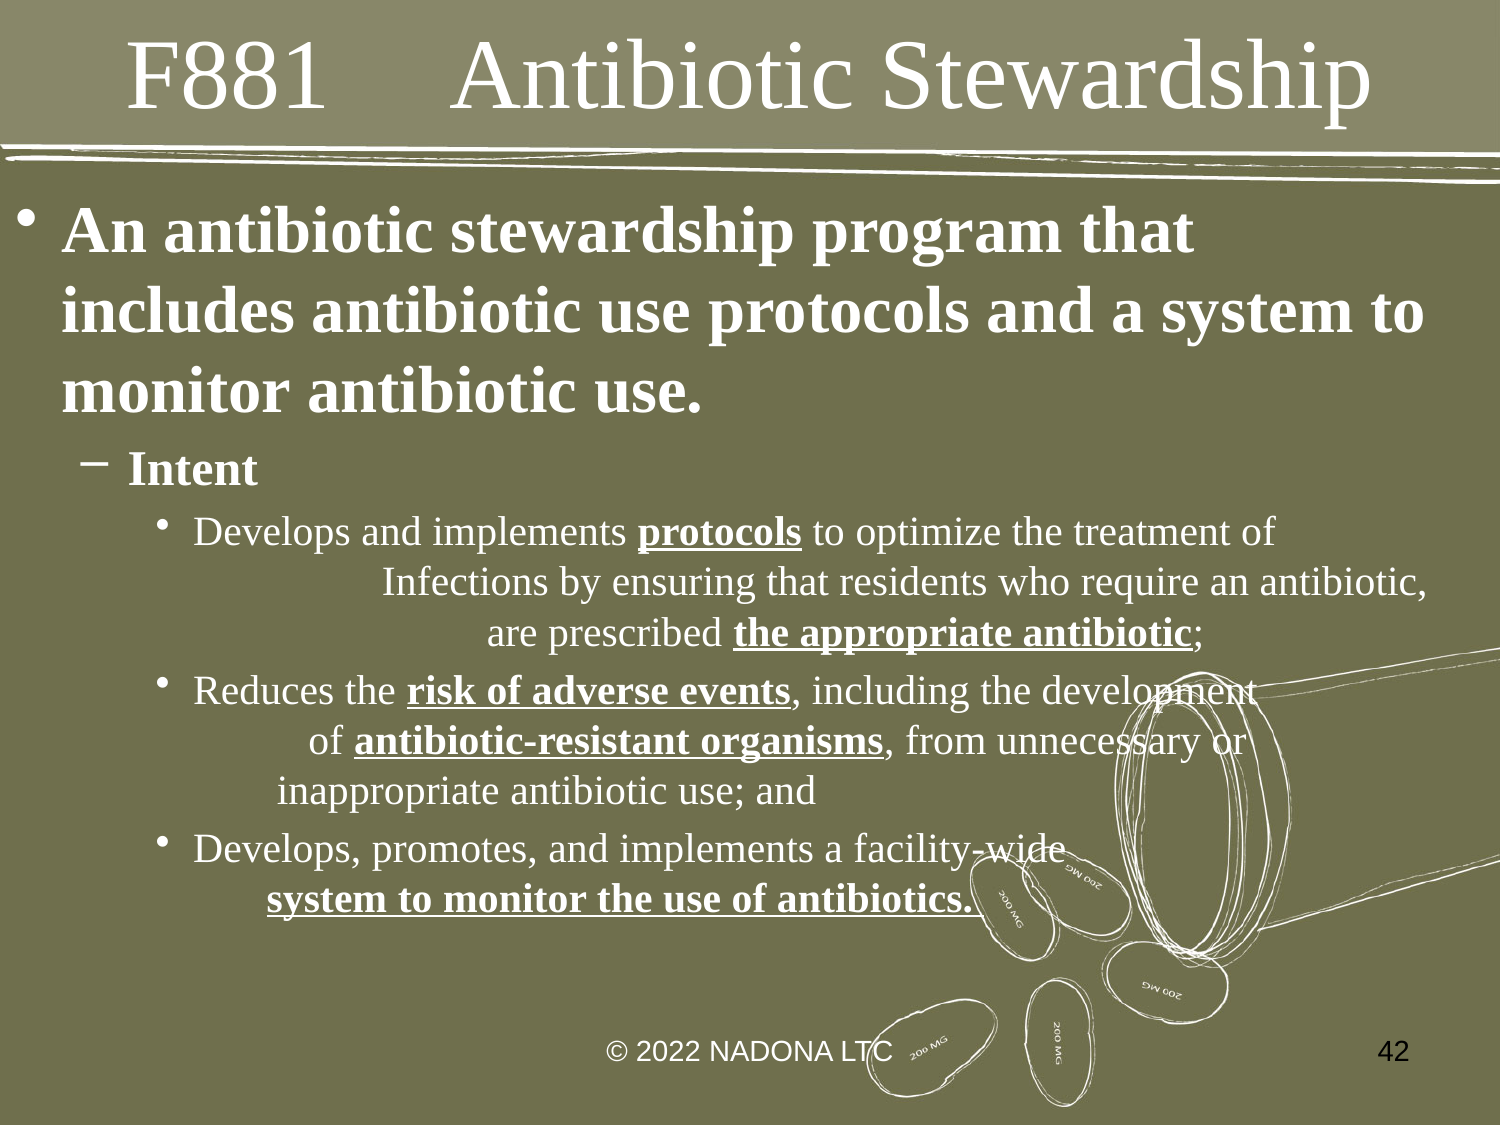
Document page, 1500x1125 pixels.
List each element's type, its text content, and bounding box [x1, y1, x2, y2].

title F881 Antibiotic Stewardship [0, 0, 1500, 138]
picture [0, 138, 1500, 1125]
slide_number 42 [1074, 1024, 1425, 1103]
footer © 2022 NADONA LTC [512, 1024, 988, 1103]
list An antibiotic stewardship program that includes antibiotic use protocols and a system to monitor antibiotic use. Intent Develops and implements protocols to optimize the treatment of Infections by ensuring that residents who require an antibiotic, are prescribed the appropriate antibiotic; Reduces the risk of adverse events, including the development of antibiotic-resistant organisms, from unnecessary or inappropriate antibiotic use; and Develops, promotes, and implements a facility-wide system to monitor the use of antibiotics. [0, 178, 1450, 984]
